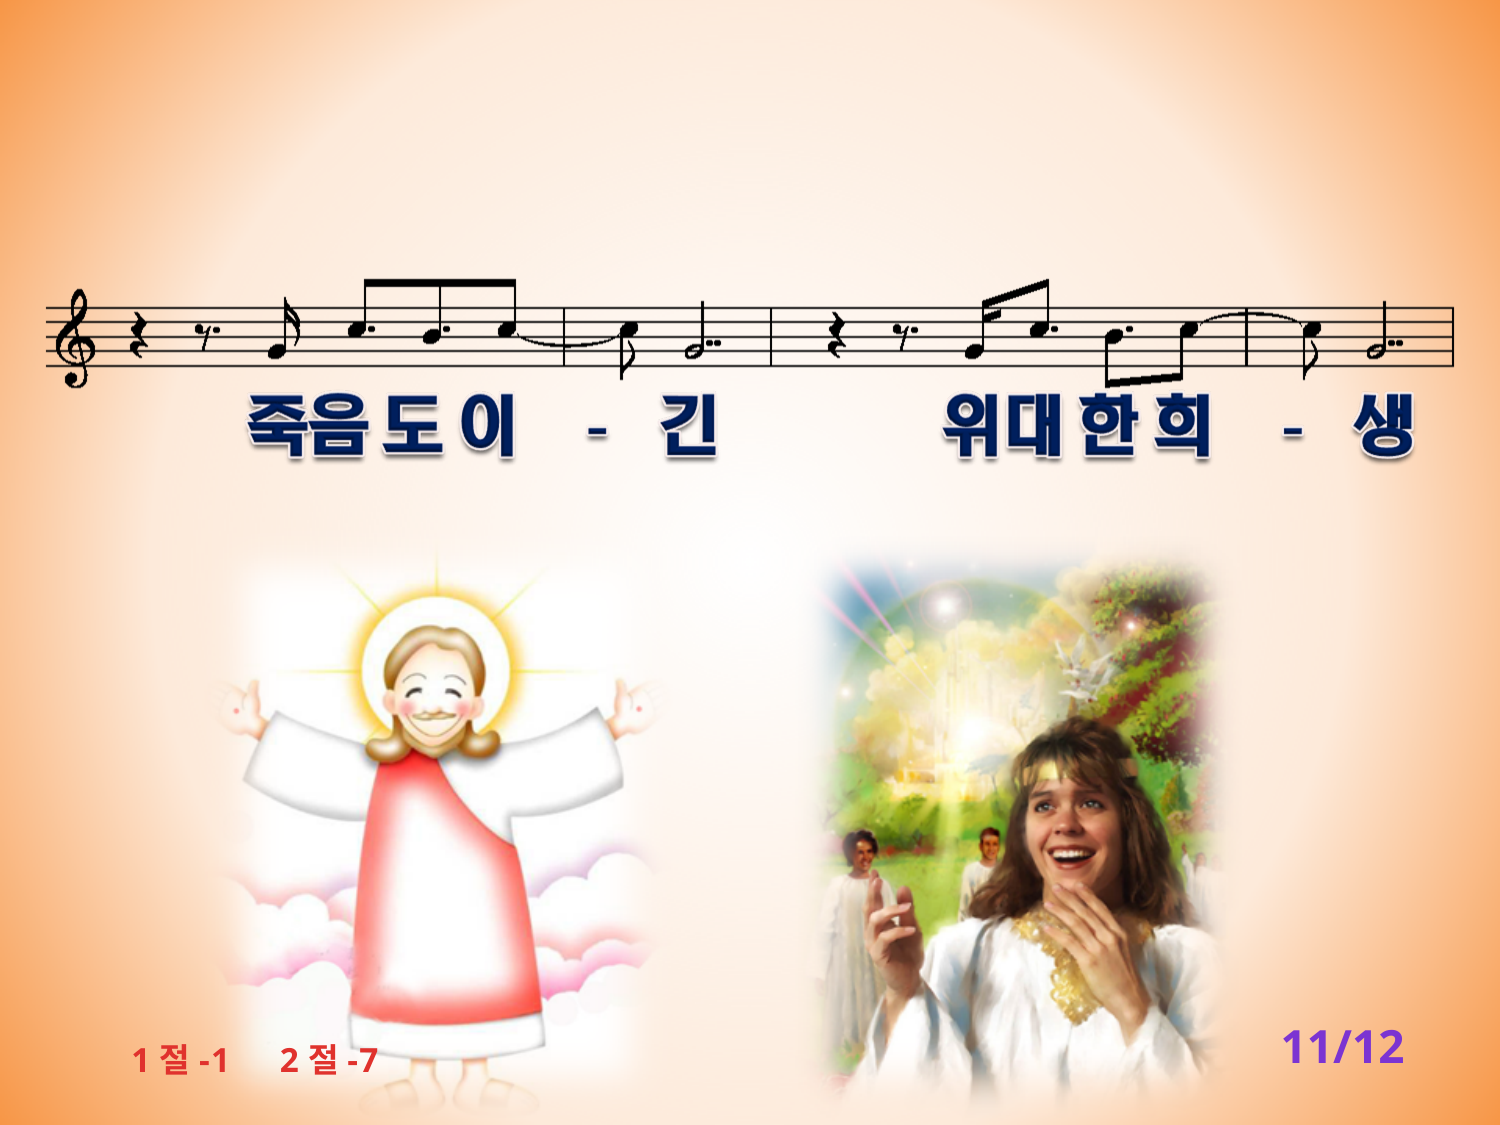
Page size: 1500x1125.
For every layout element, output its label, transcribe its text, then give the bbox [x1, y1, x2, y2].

picture [0, 0, 1500, 1125]
text_box 1절-1 2절-7 [116, 1031, 394, 1087]
